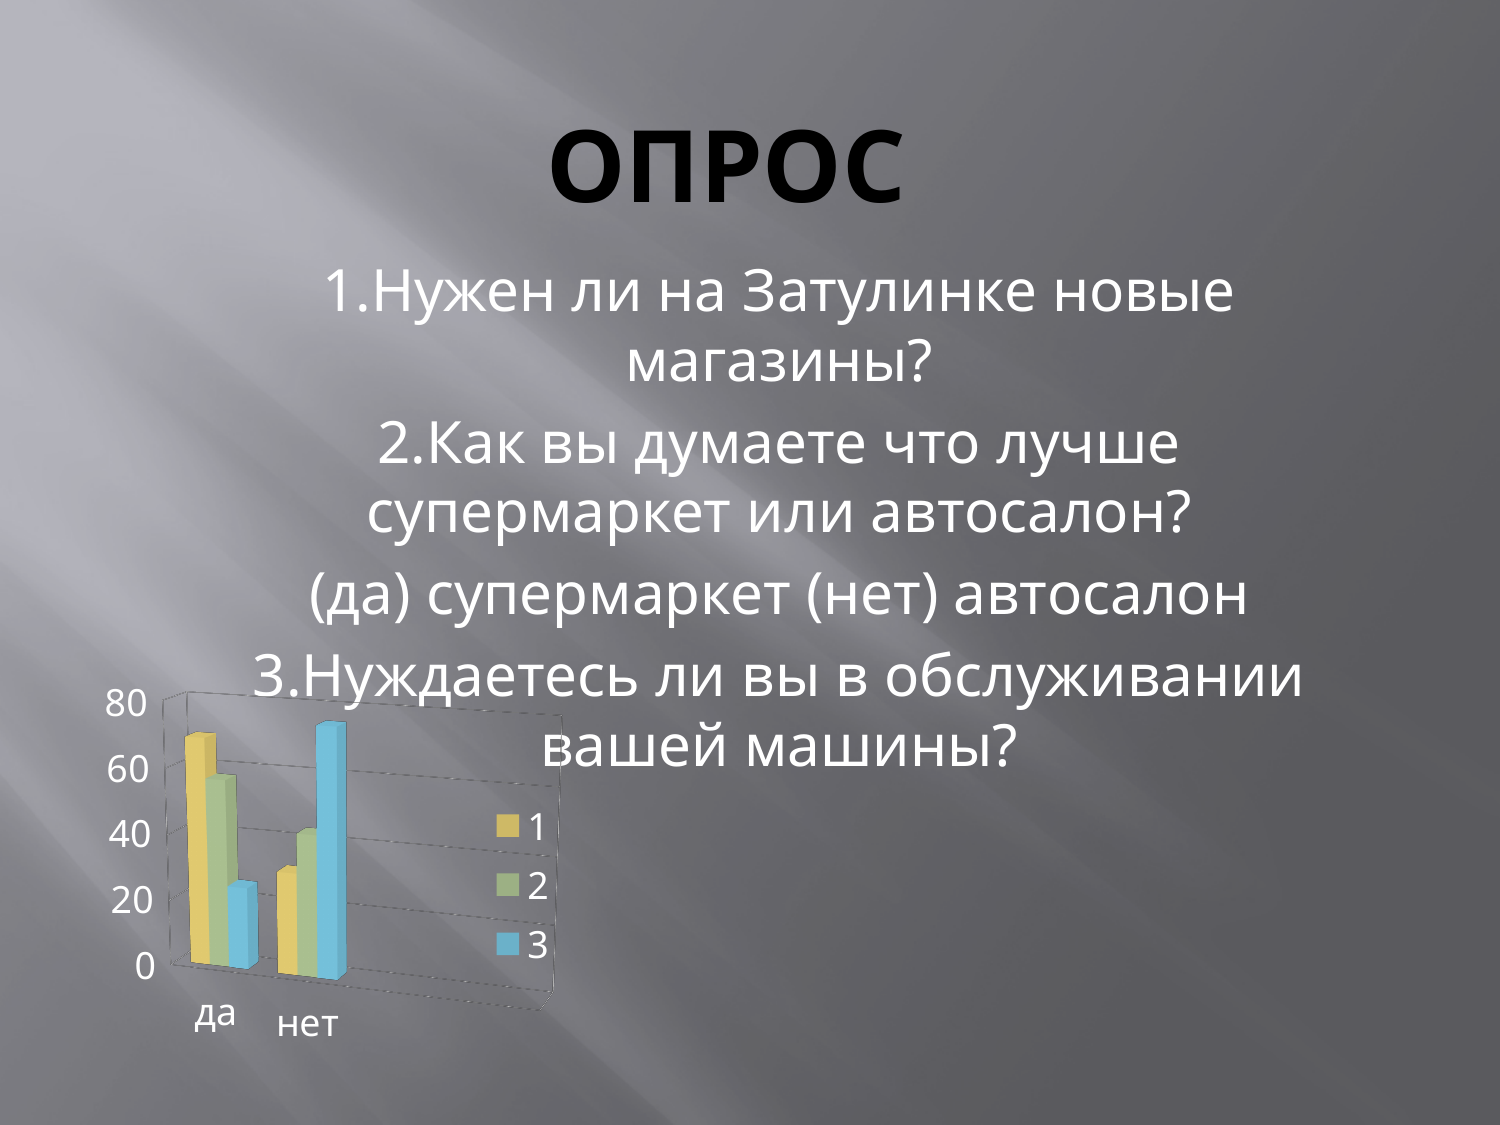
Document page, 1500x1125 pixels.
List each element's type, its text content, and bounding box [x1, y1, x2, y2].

chart [34, 667, 575, 1102]
subtitle 1.Нужен ли на Затулинке новые магазины? 2.Как вы думаете что лучше супермаркет или автосалон? (да) супермаркет (нет) автосалон 3.Нуждаетесь ли вы в обслуживании вашей машины? [199, 246, 1360, 973]
title Опрос [70, 58, 1383, 223]
